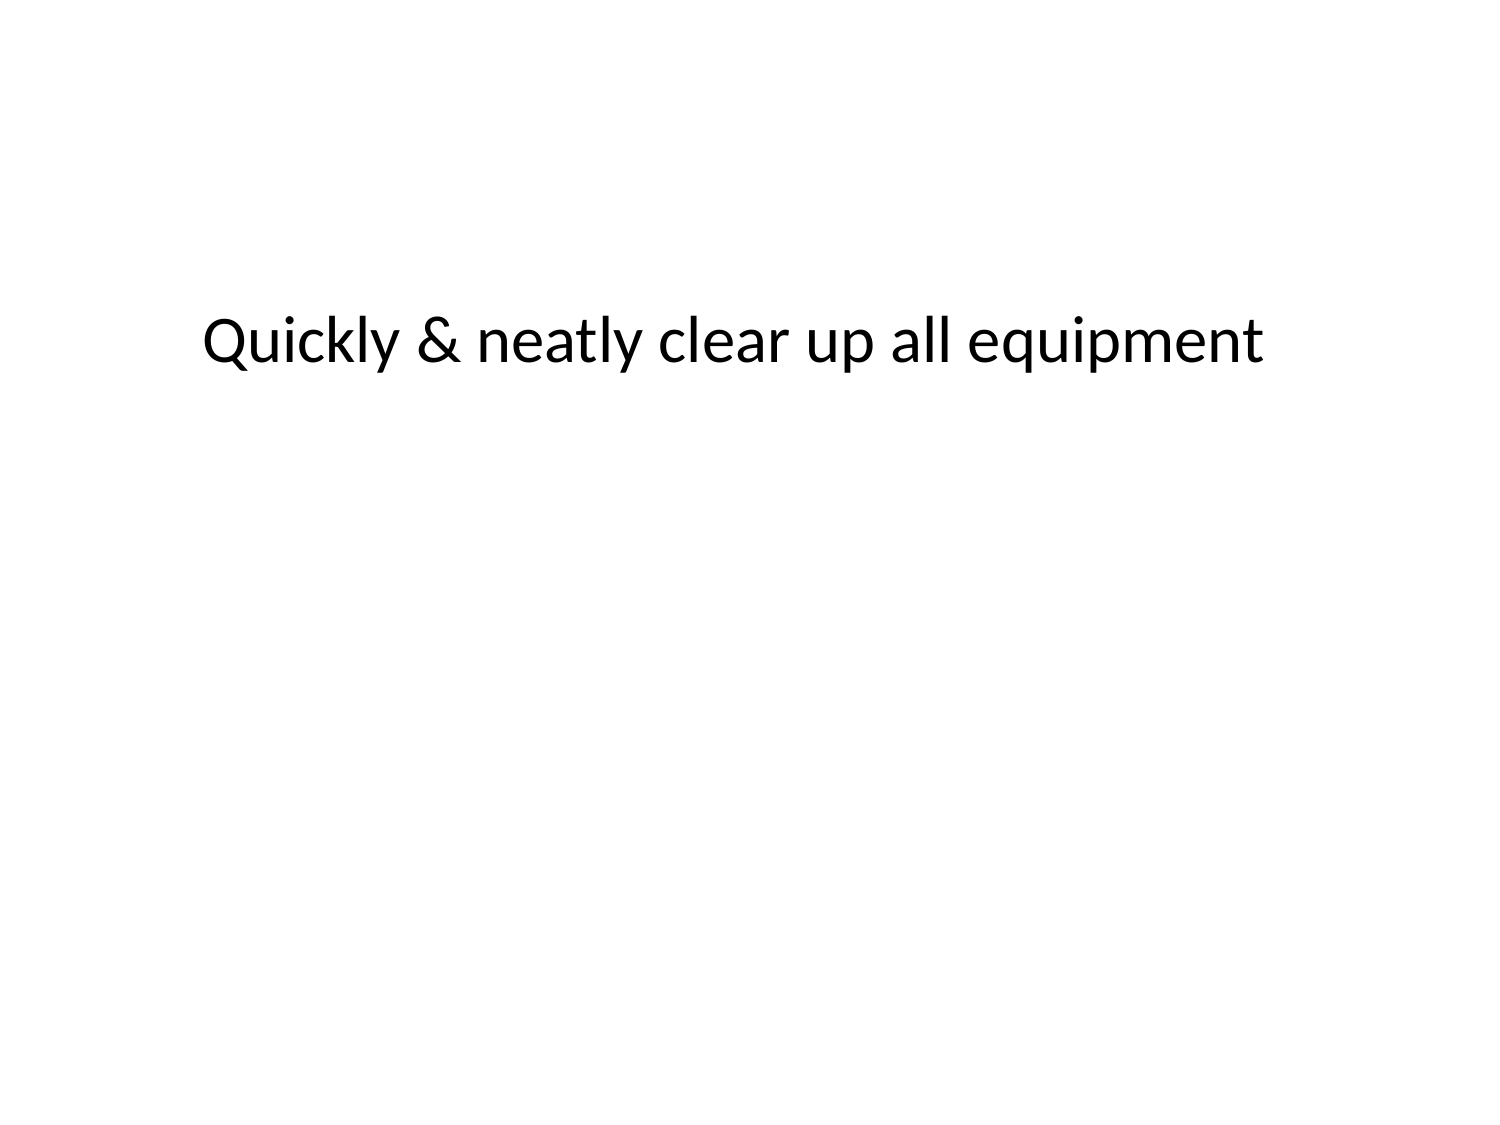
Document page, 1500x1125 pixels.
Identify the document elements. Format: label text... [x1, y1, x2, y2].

text_box Quickly & neatly clear up all equipment [187, 288, 1281, 384]
